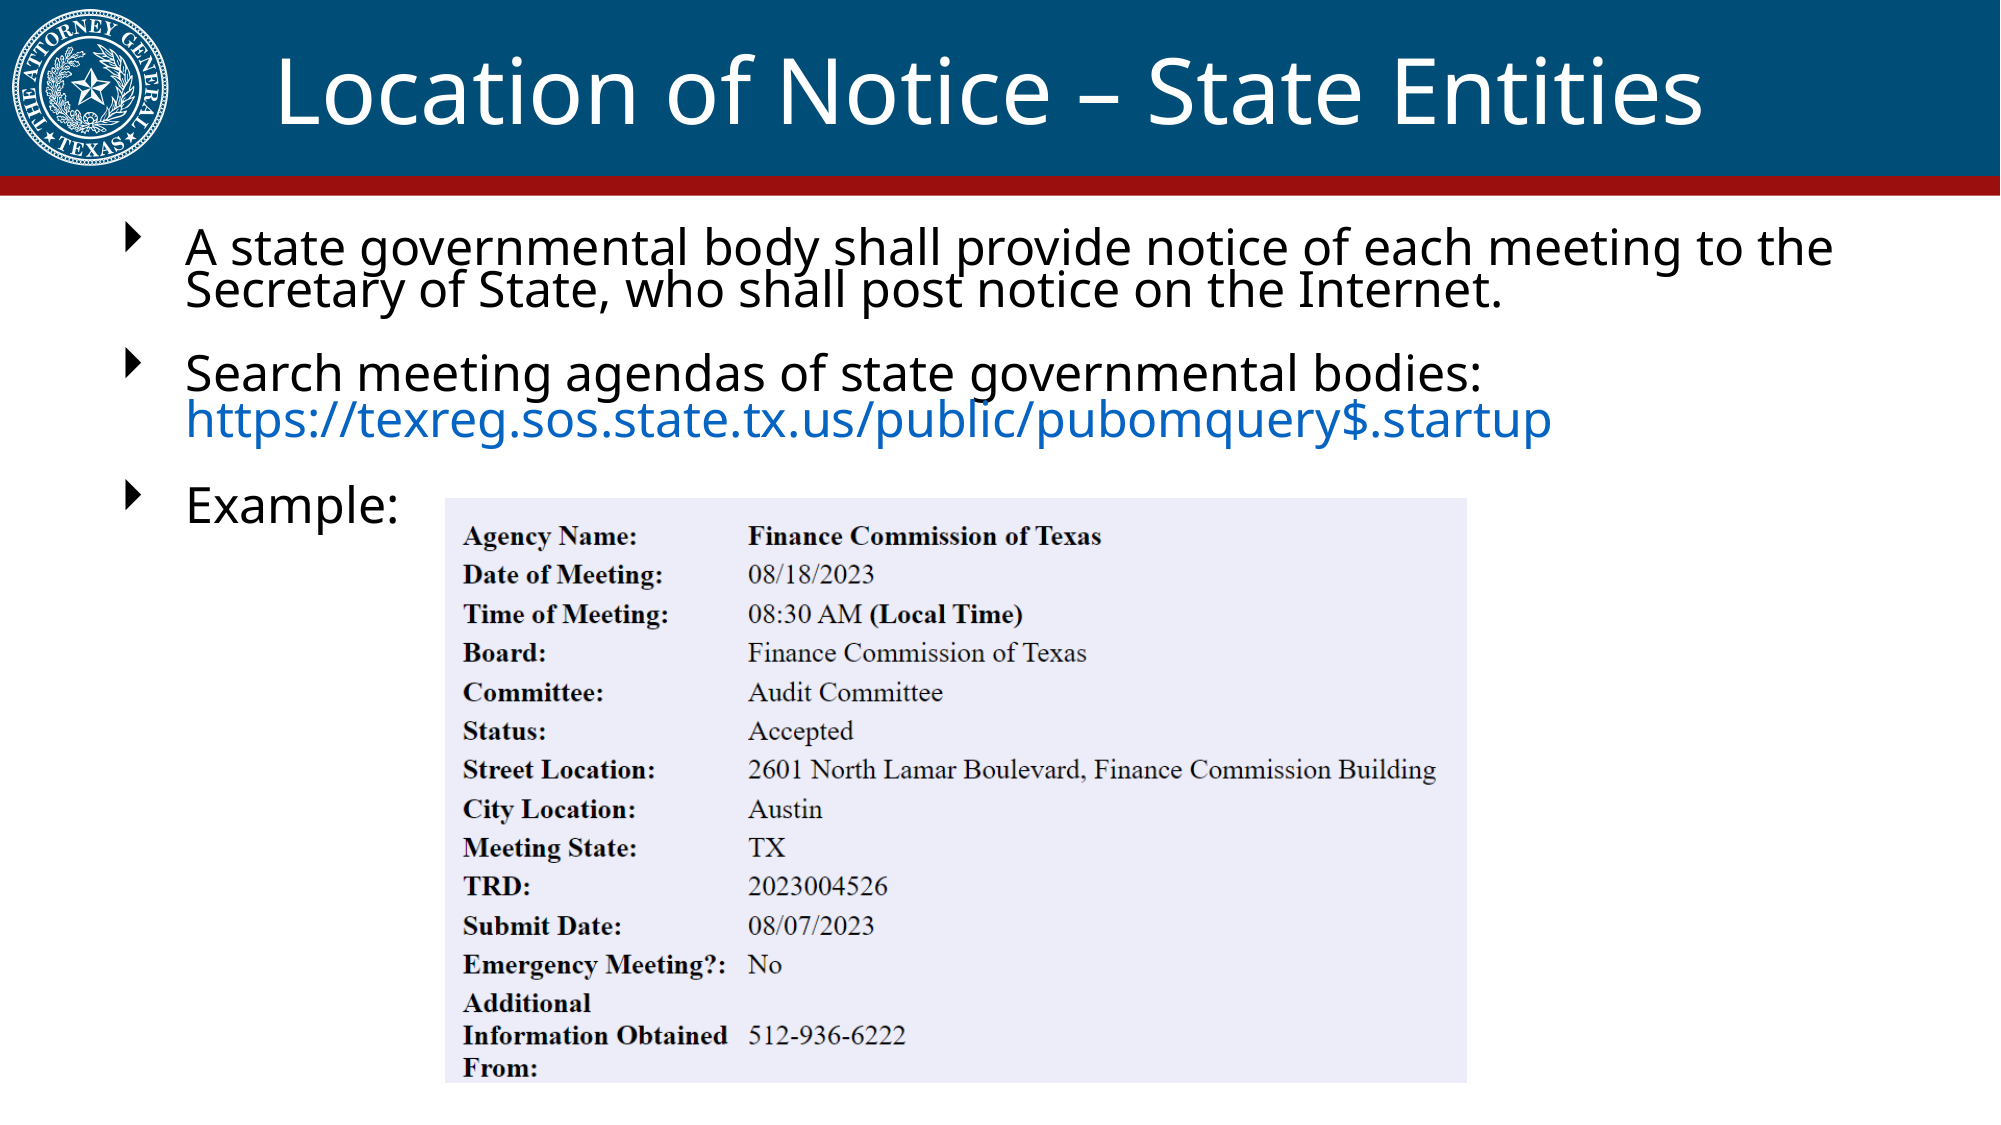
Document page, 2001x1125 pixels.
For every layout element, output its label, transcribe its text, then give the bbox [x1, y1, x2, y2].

text_box [0, 0, 2000, 175]
text_box A state governmental body shall provide notice of each meeting to the Secretary of State, who shall post notice on the Internet. Search meeting agendas of state governmental bodies: https://texreg.sos.state.tx.us/public/pubomquery$.startup Example: [95, 224, 1885, 539]
text_box [0, 175, 2000, 197]
picture [12, 9, 188, 166]
title Location of Notice – State Entities [188, 23, 1842, 153]
picture [445, 498, 1468, 1083]
